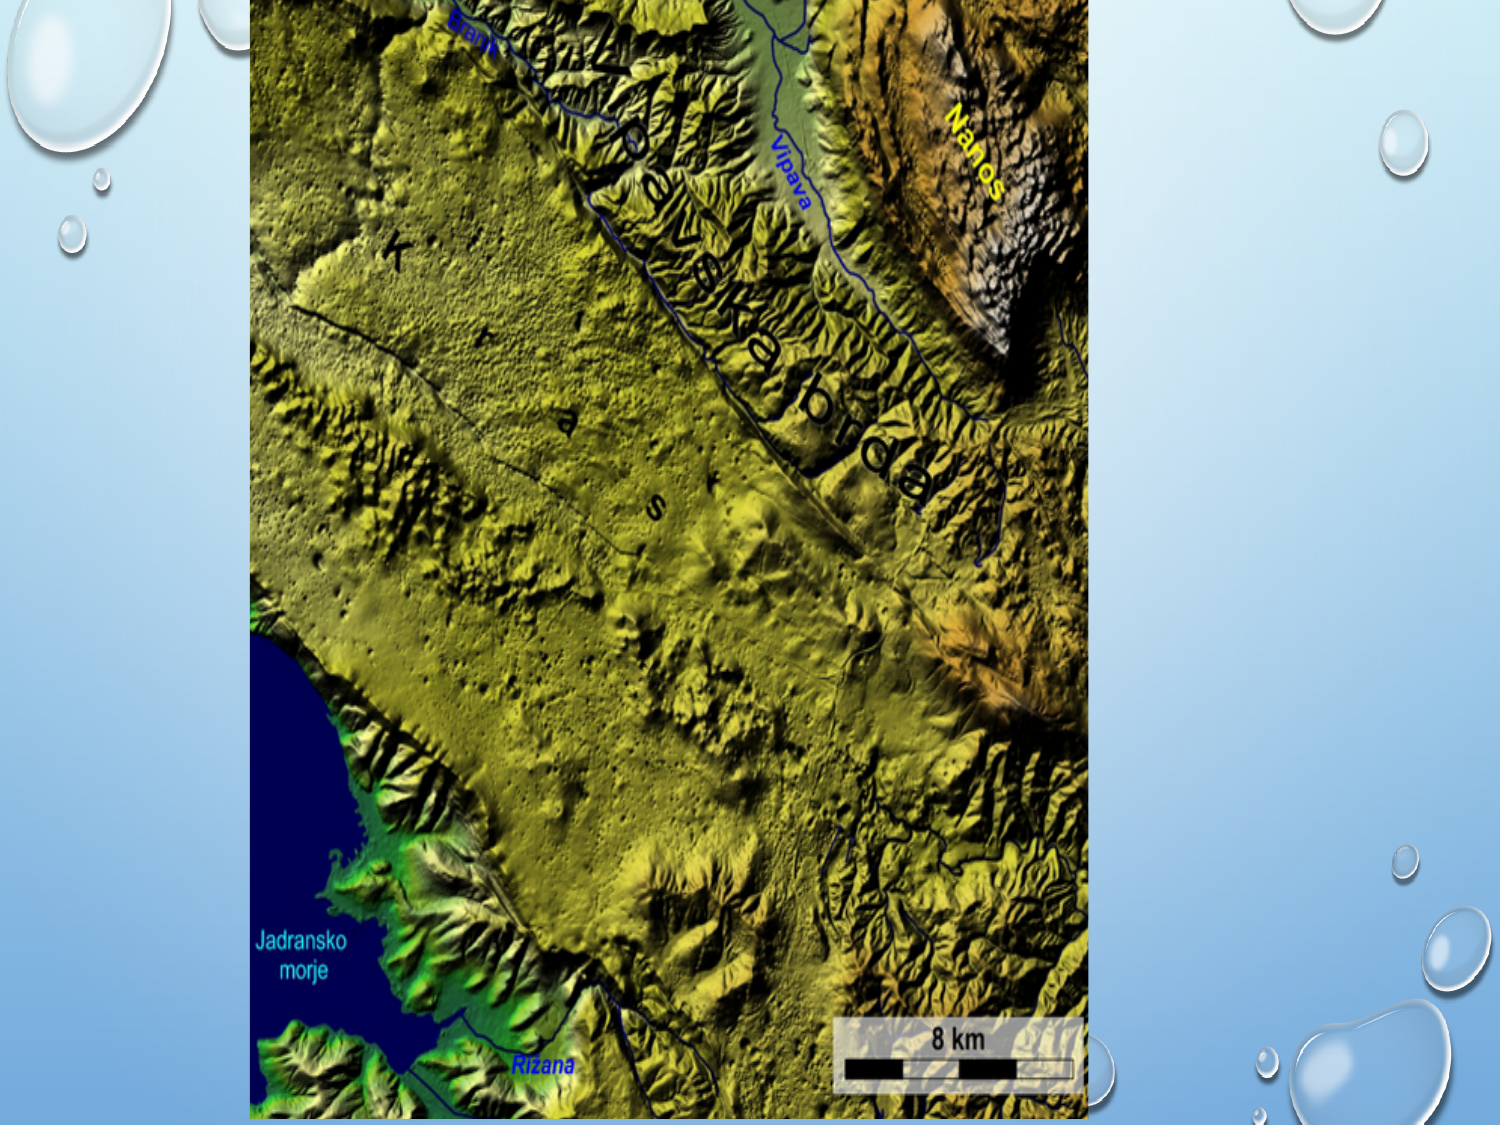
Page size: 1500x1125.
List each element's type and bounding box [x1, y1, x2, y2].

picture [0, 0, 1500, 1125]
list [249, 0, 1089, 1119]
